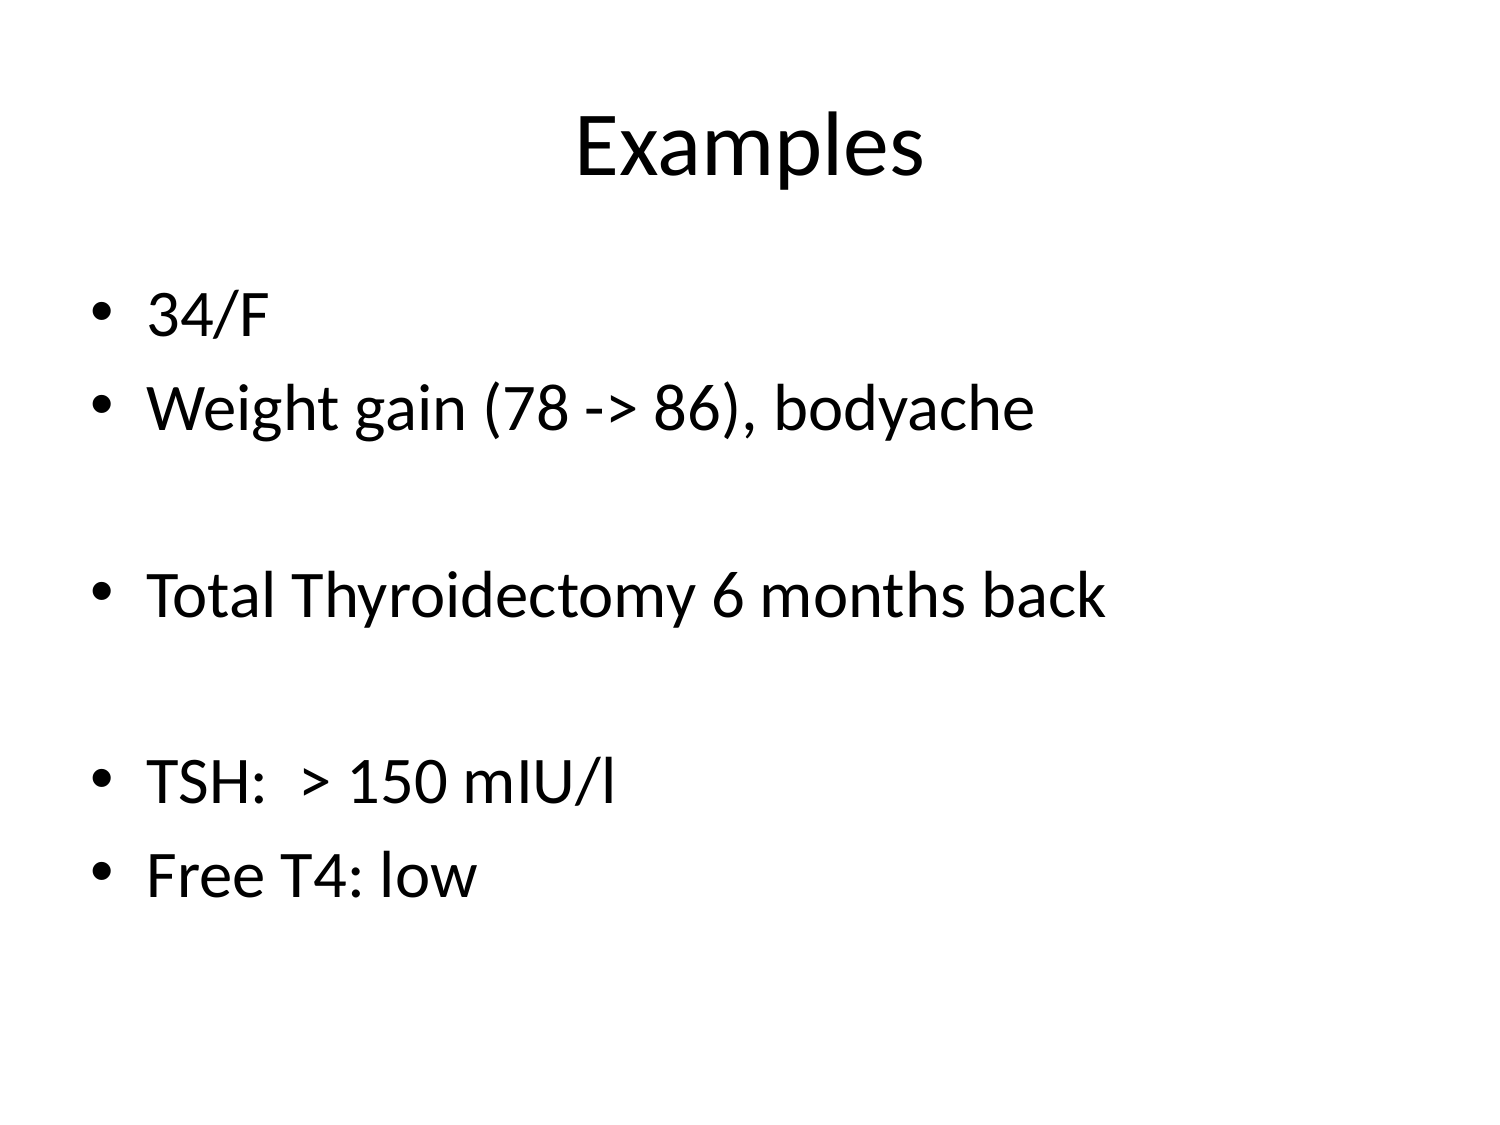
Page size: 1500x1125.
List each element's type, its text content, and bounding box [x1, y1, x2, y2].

list 34/F Weight gain (78 -> 86), bodyache Total Thyroidectomy 6 months back TSH: > 150 mIU/l Free T4: low [75, 262, 1425, 1005]
title Examples [75, 45, 1425, 233]
